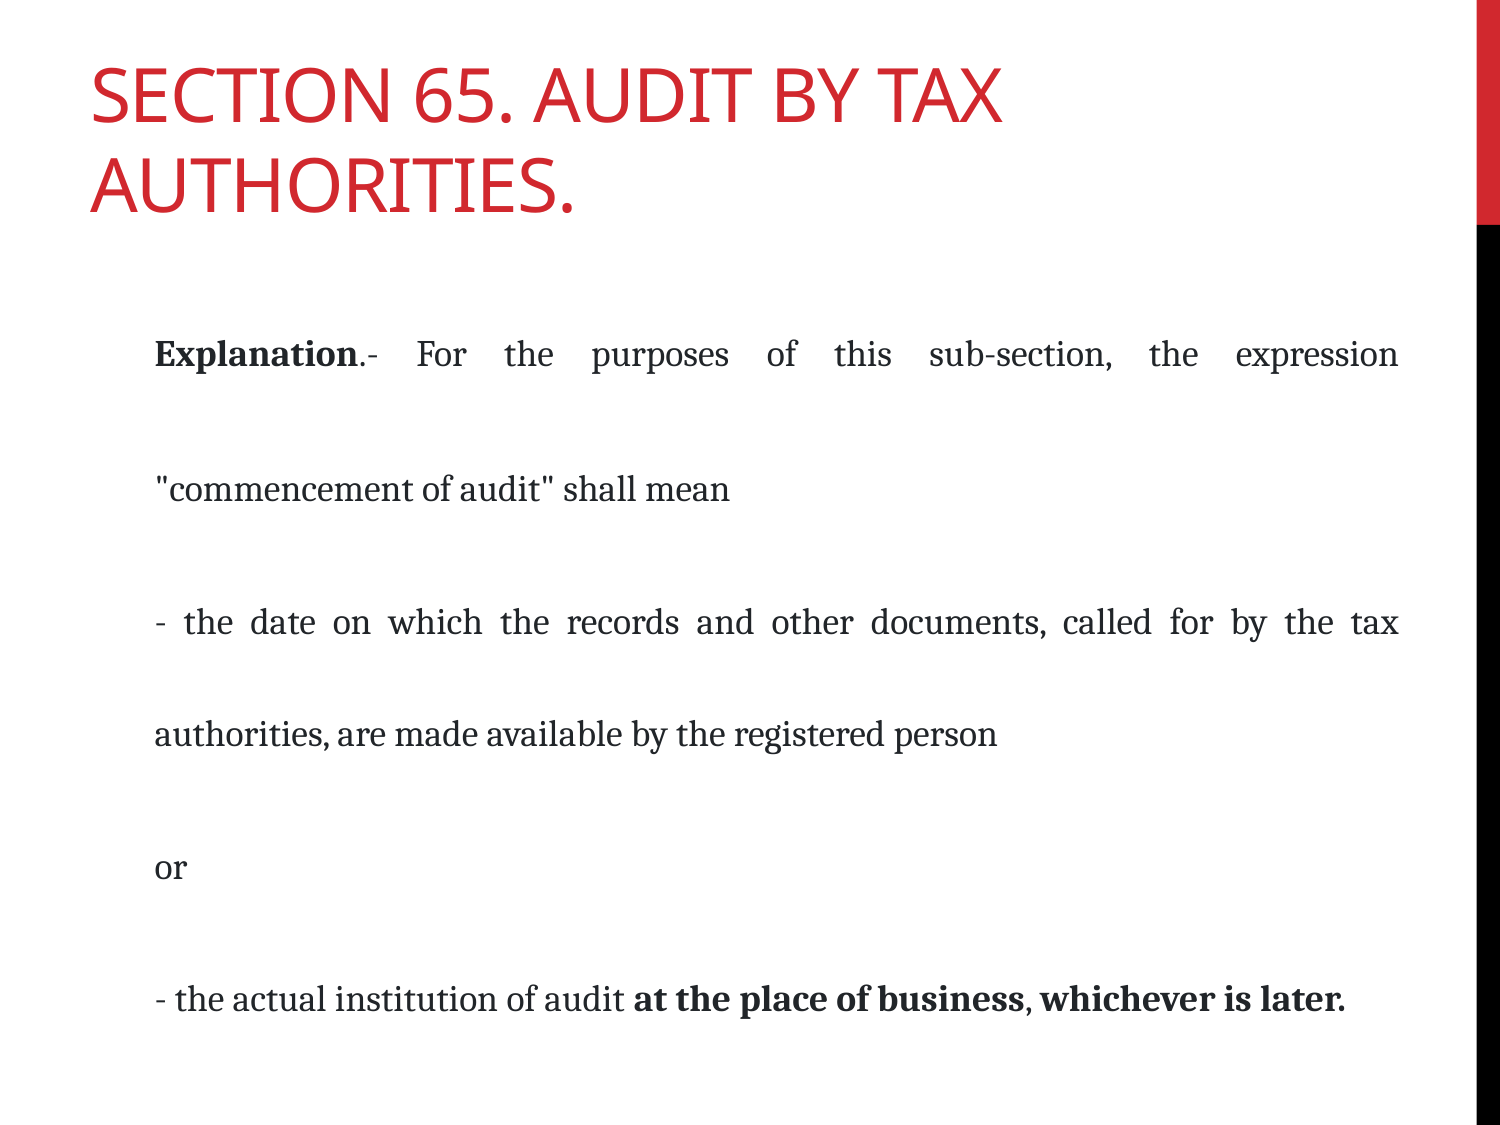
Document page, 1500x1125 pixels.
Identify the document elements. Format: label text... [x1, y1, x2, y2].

title Section 65. Audit by tax authorities. [75, 25, 1247, 231]
list Explanation.- For the purposes of this sub-section, the expression "commencement of audit" shall mean - the date on which the records and other documents, called for by the tax authorities, are made available by the registered person or - the actual institution of audit at the place of business, whichever is later. [67, 231, 1416, 1082]
